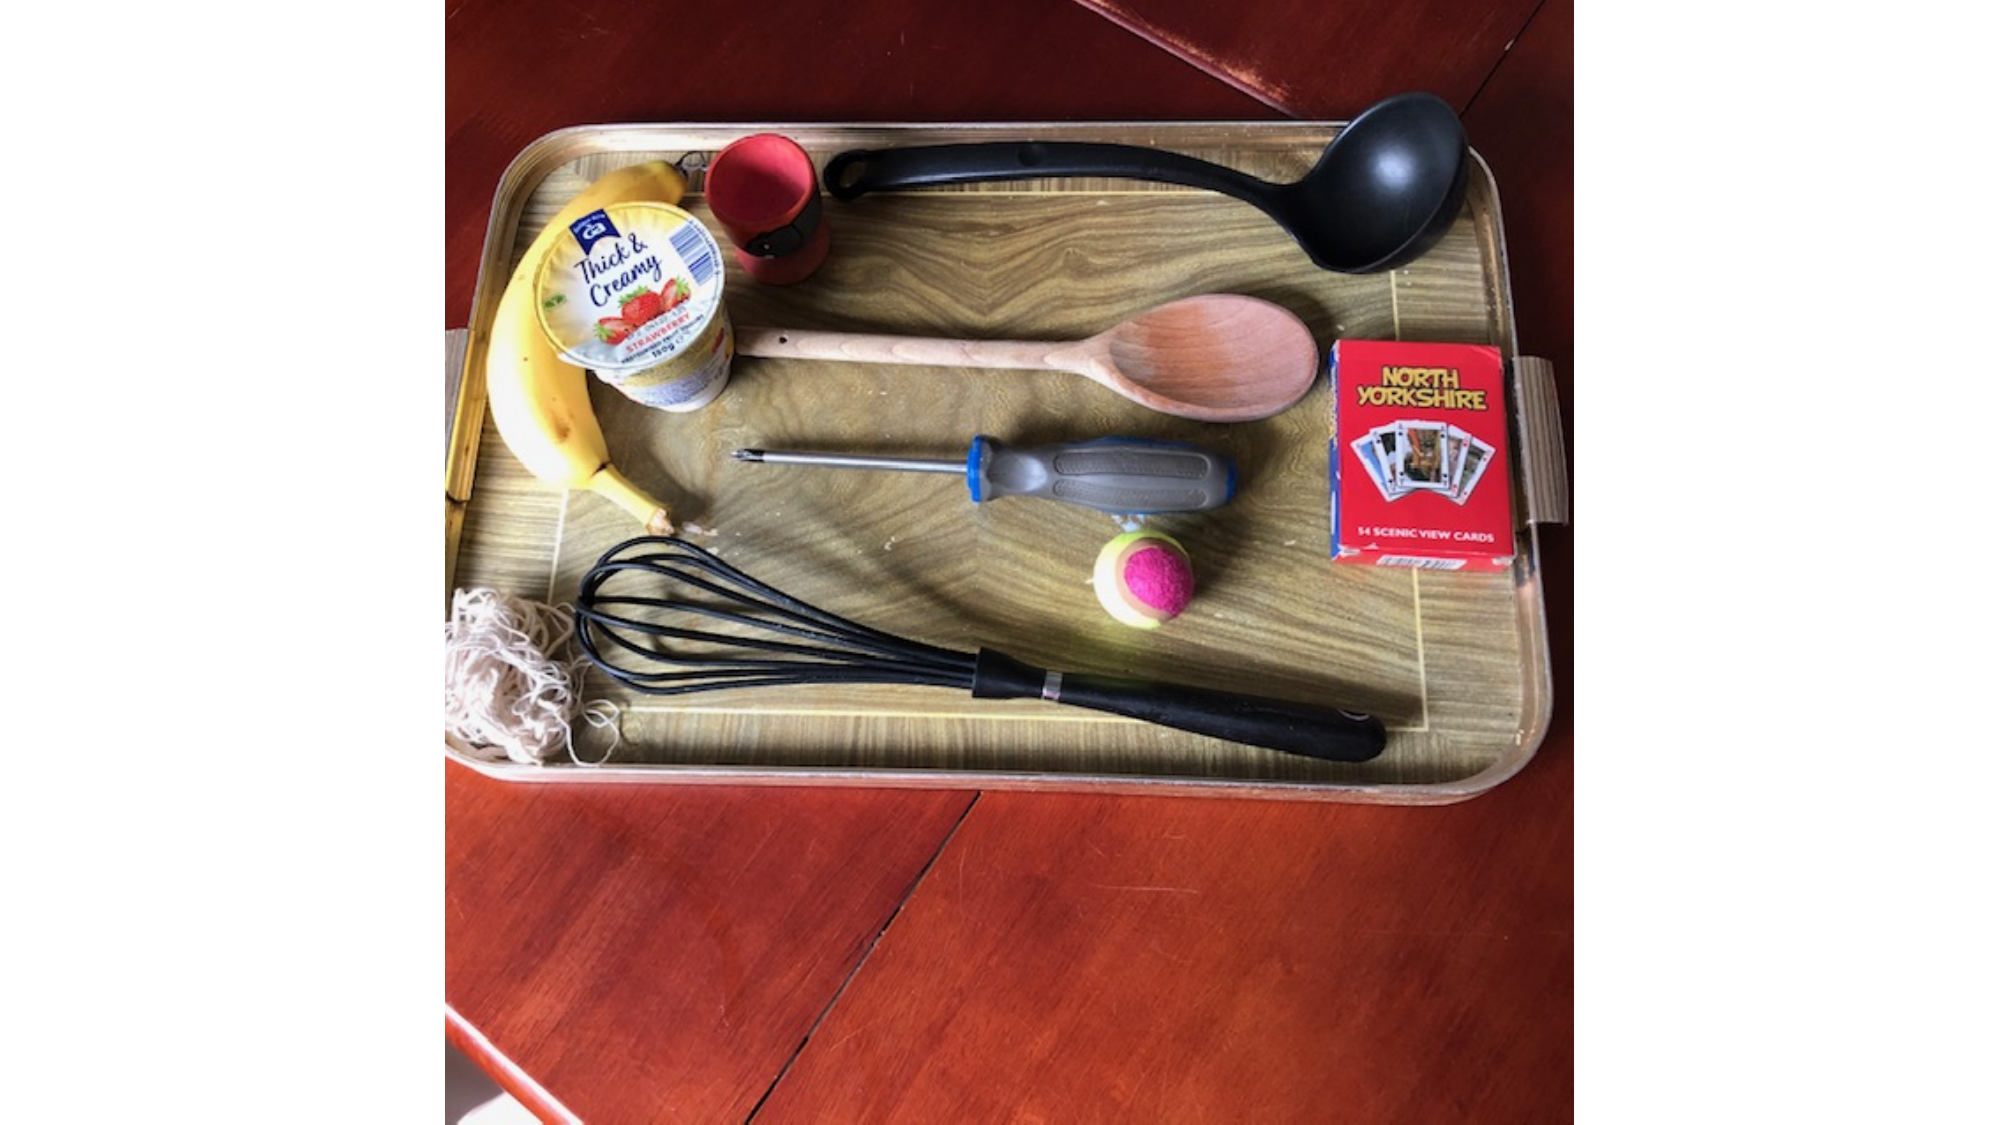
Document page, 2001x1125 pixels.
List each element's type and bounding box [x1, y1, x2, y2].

picture [445, 0, 1574, 1125]
